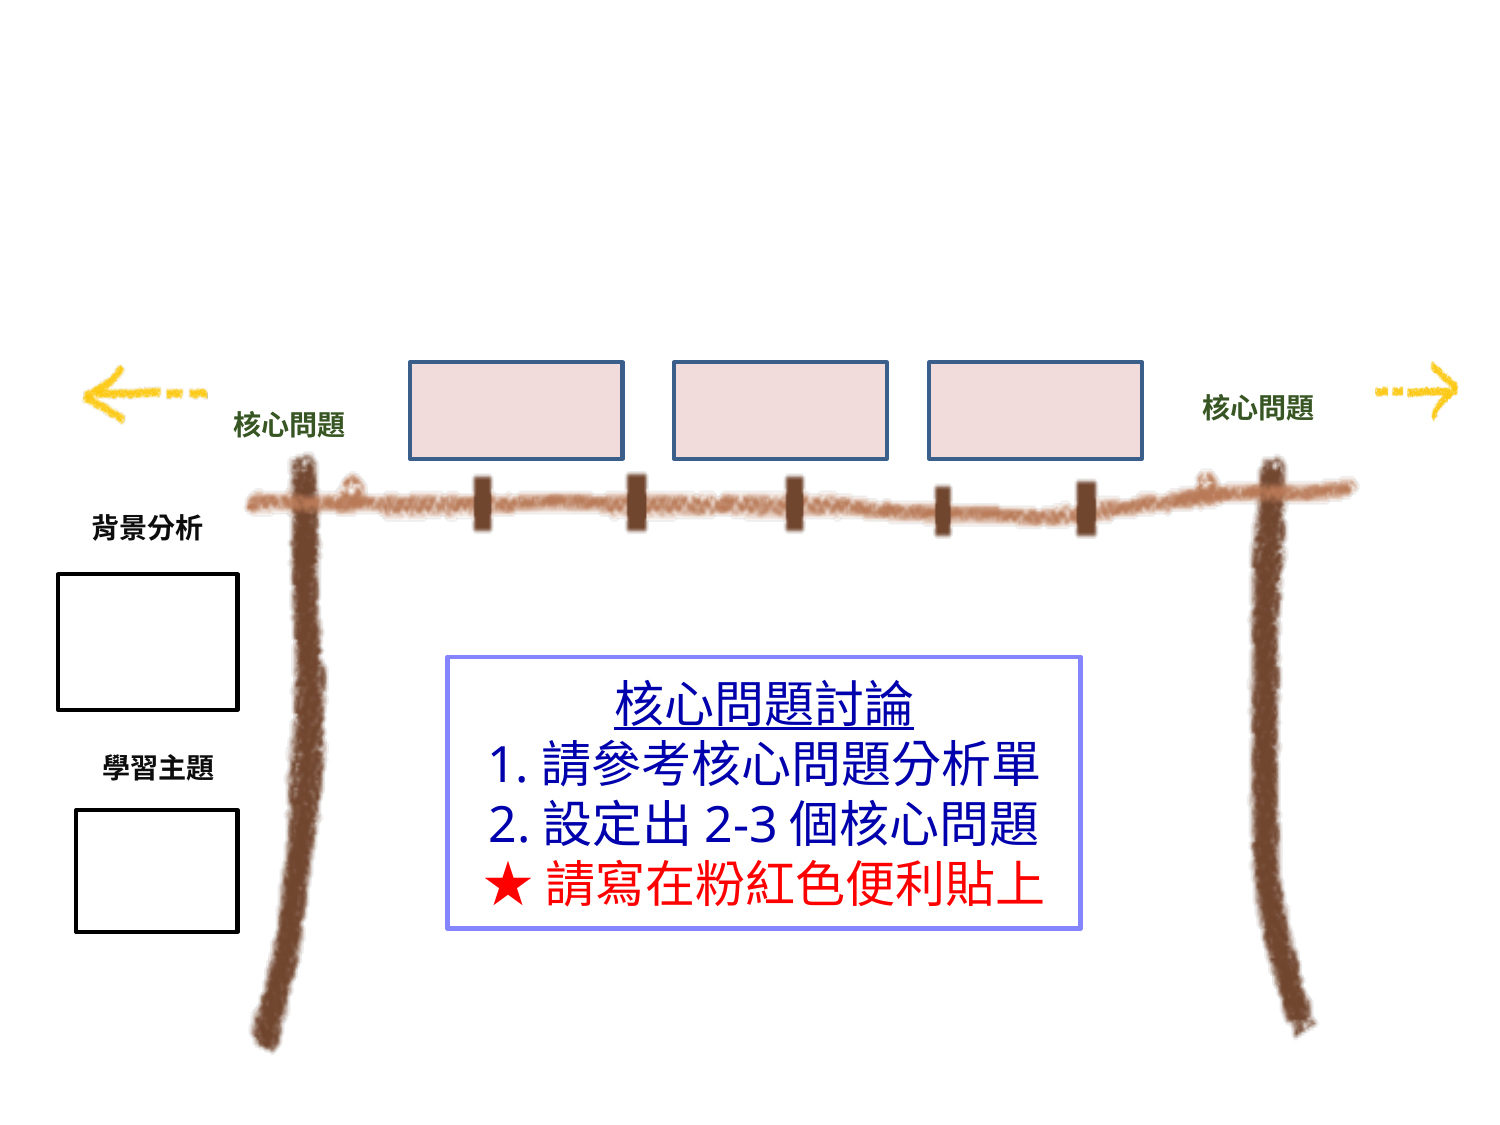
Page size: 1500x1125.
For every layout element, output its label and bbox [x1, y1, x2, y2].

text_box [46, 317, 1482, 1125]
